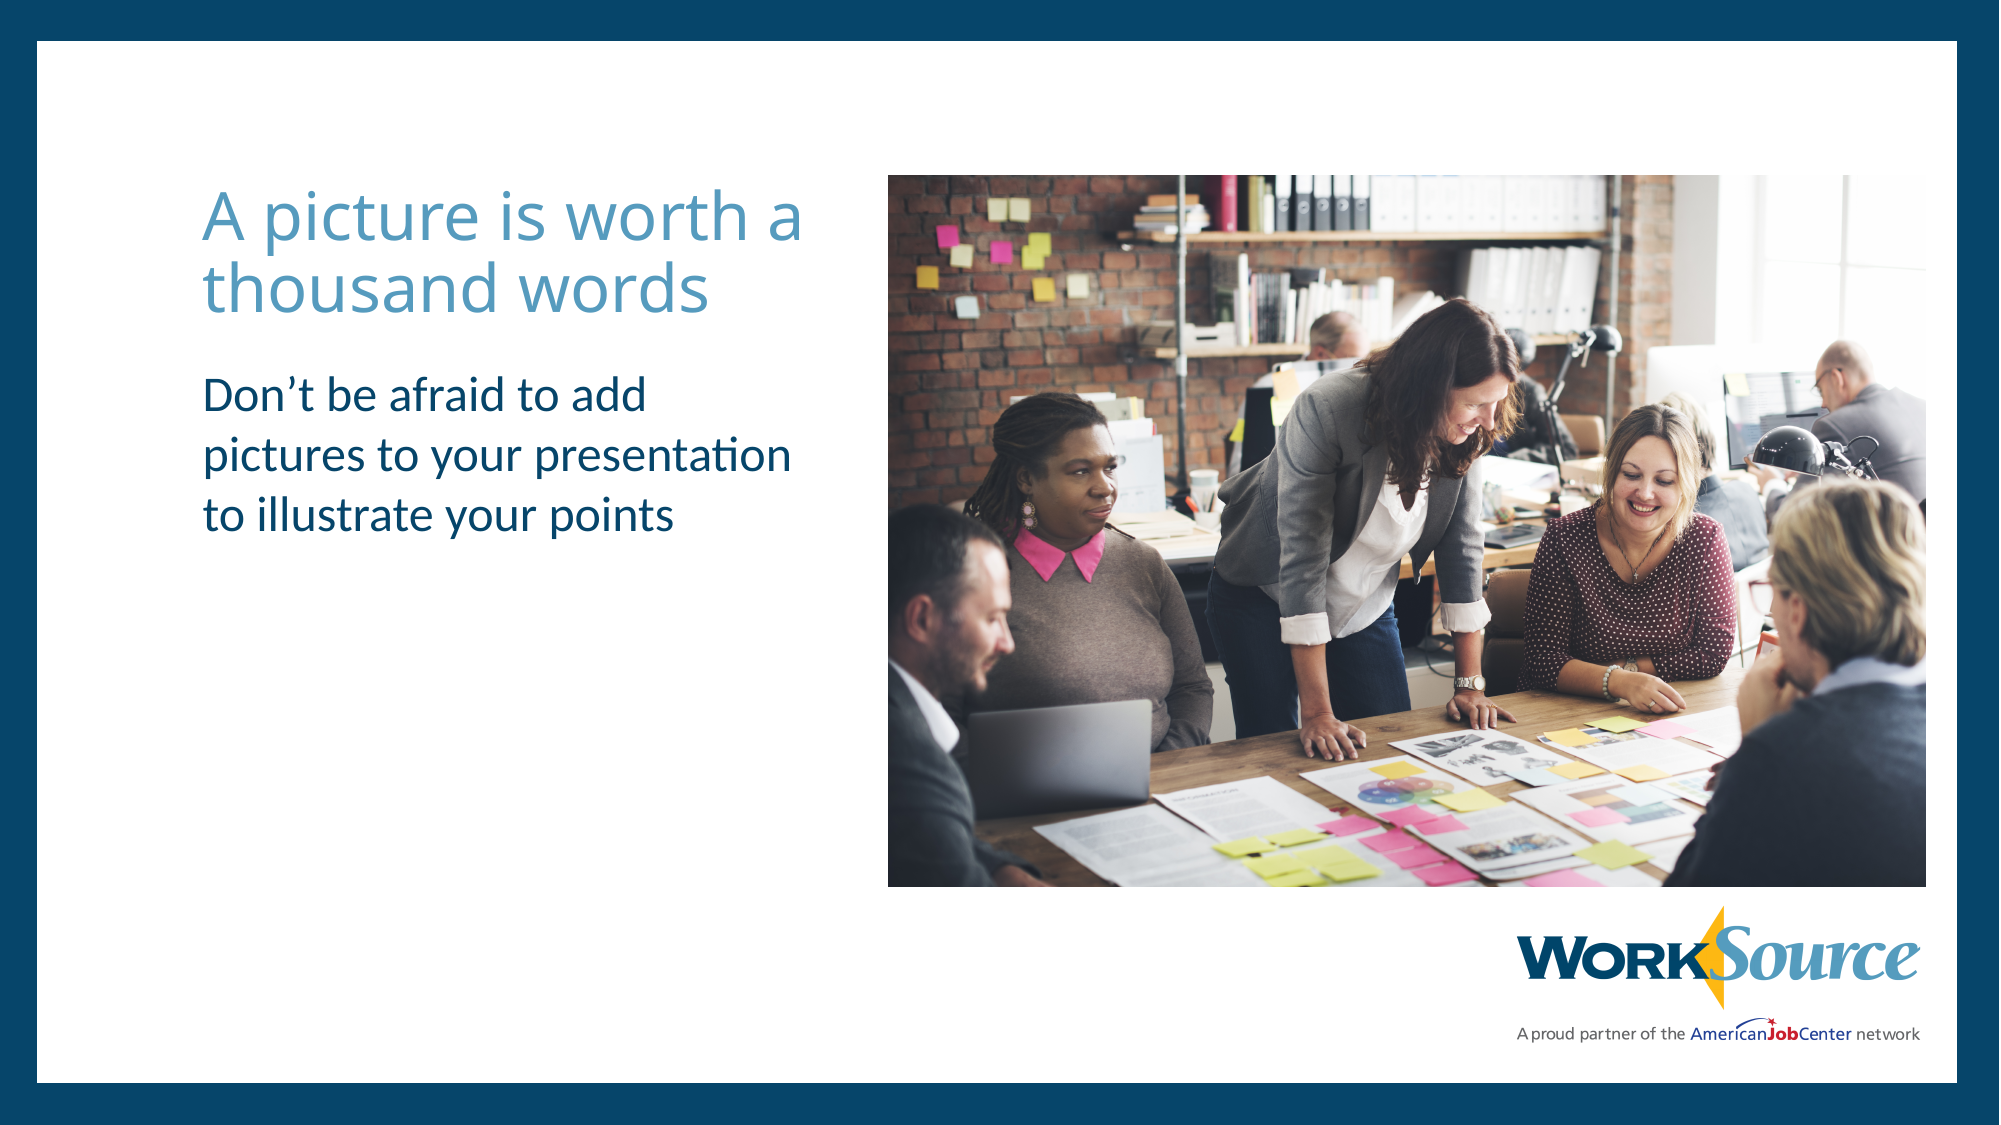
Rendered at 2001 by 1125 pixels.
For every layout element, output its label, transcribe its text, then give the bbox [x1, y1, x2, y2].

picture [1516, 904, 1921, 1046]
list Don’t be afraid to add pictures to your presentation to illustrate your points [187, 353, 833, 563]
picture [887, 175, 1927, 888]
title A picture is worth a thousand words [187, 175, 833, 350]
